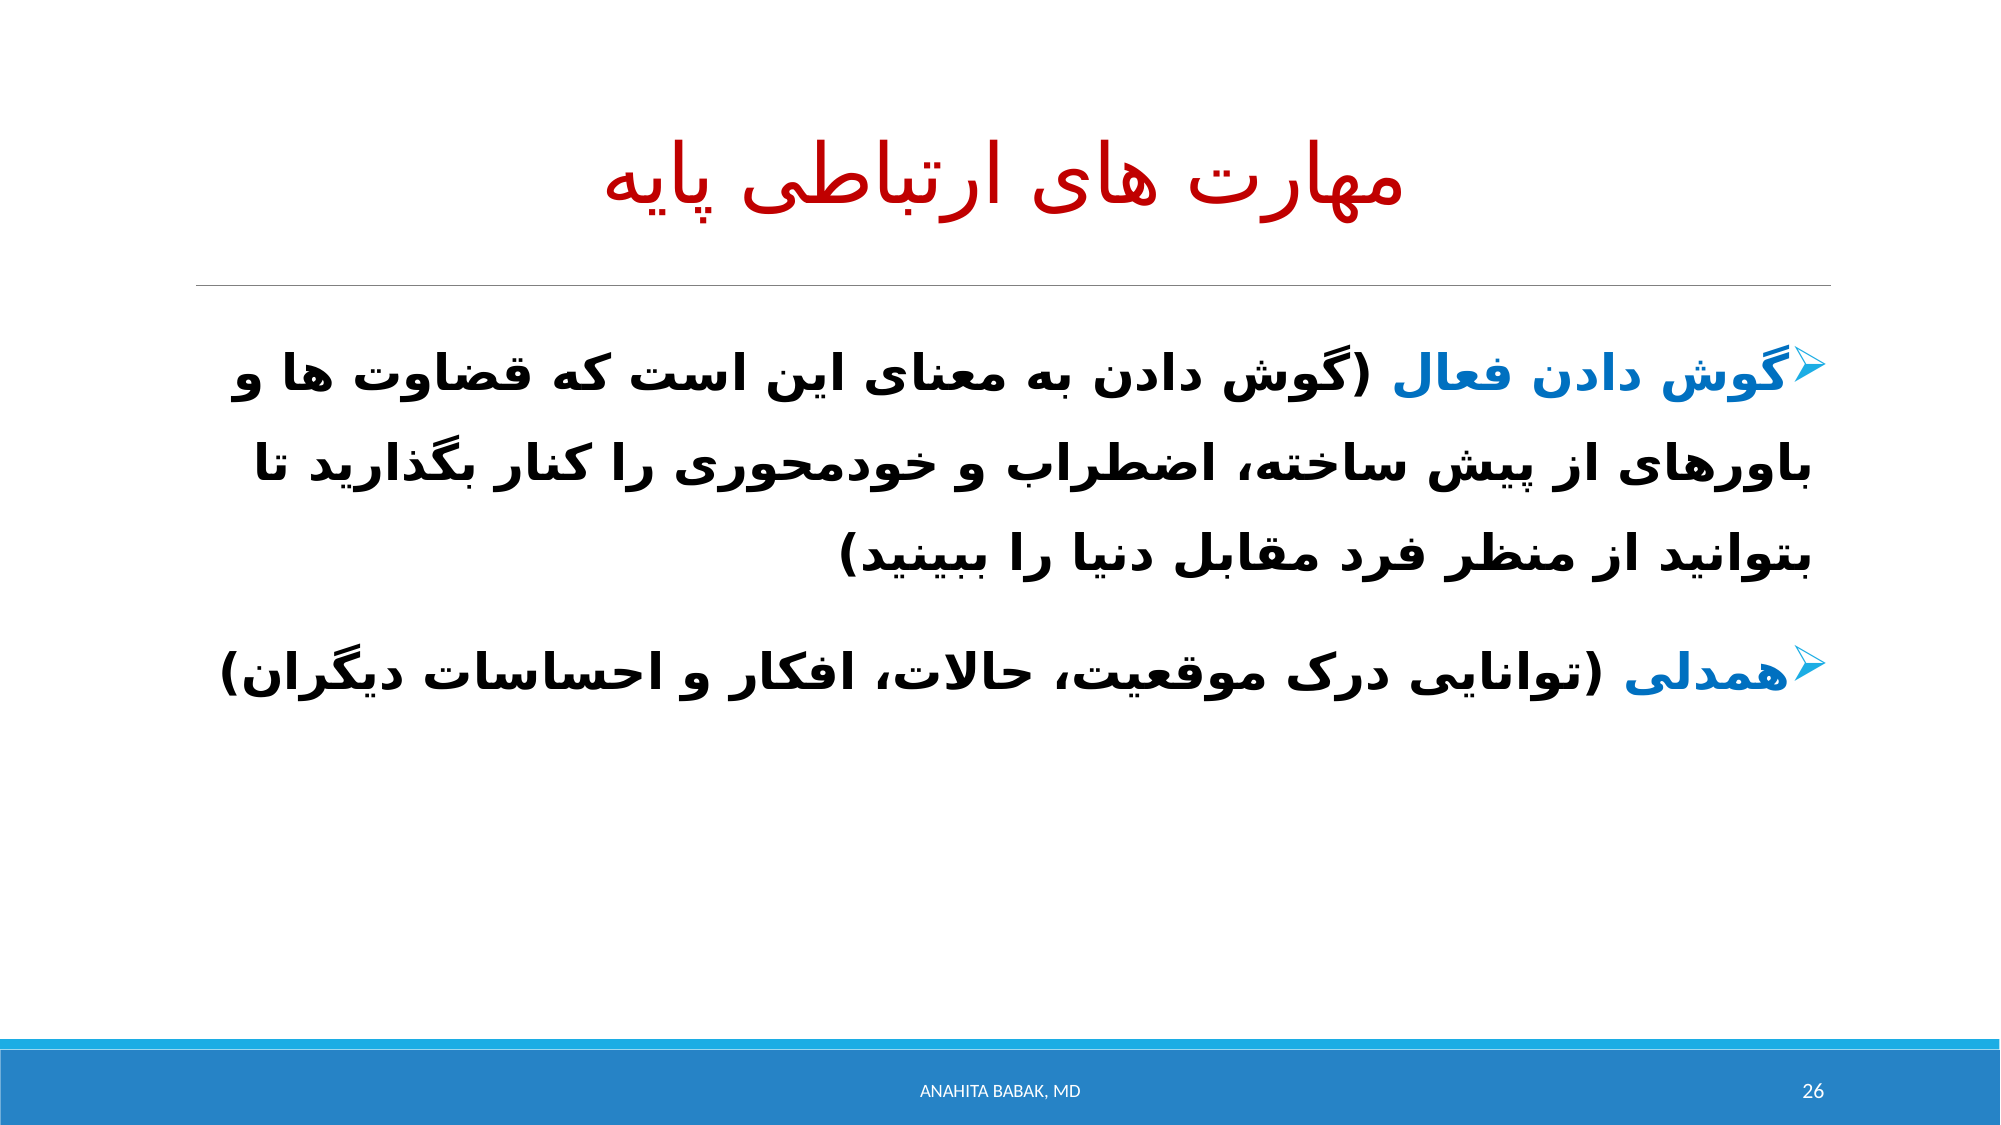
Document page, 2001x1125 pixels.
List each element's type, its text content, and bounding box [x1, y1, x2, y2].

title مهارت های ارتباطی پایه [180, 47, 1830, 229]
list گوش دادن فعال (گوش دادن به معنای این است که قضاوت ها و باورهای از پیش ساخته، اضطراب و خودمحوری را کنار بگذارید تا بتوانید از منظر فرد مقابل دنیا را ببینید) همدلی (توانایی درک موقعیت، حالات، افکار و احساسات دیگران) [180, 302, 1830, 963]
slide_number 26 [1624, 1059, 1840, 1120]
footer Anahita Babak, MD [604, 1059, 1396, 1120]
